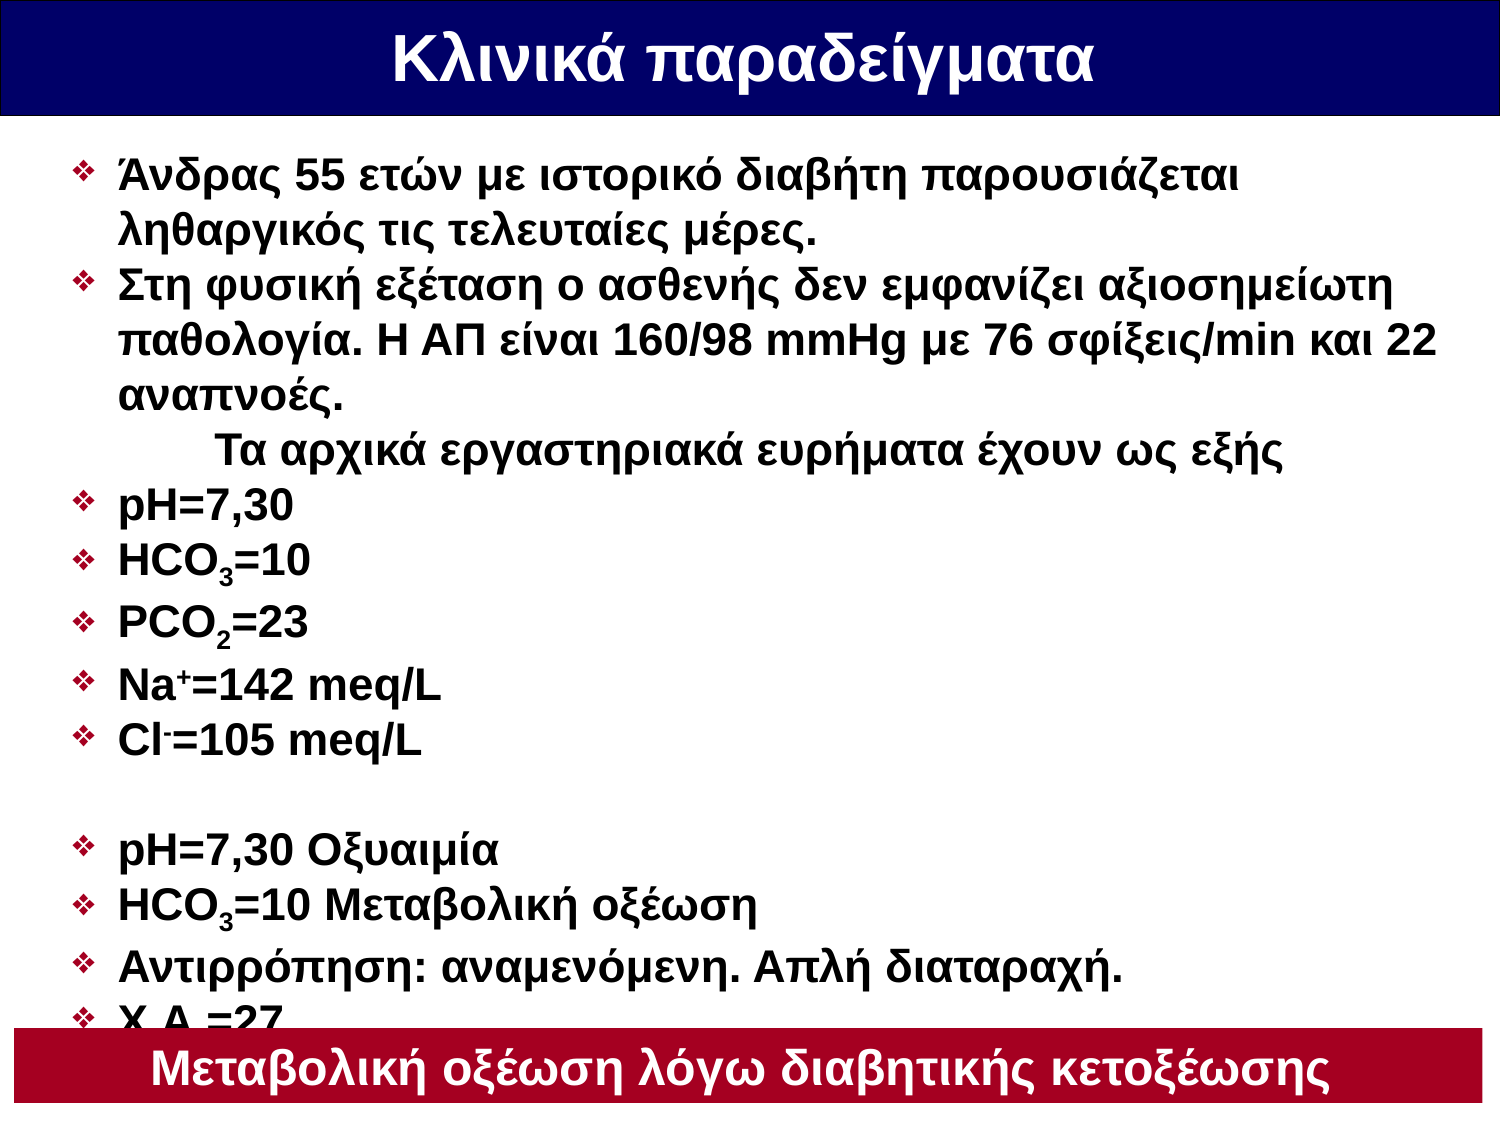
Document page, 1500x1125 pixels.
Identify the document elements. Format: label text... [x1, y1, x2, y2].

text_box Μεταβολική οξέωση λόγω διαβητικής κετοξέωσης [14, 1028, 1483, 1103]
text_box Άνδρας 55 ετών με ιστορικό διαβήτη παρουσιάζεται ληθαργικός τις τελευταίες μέρες. Στη φυσική εξέταση ο ασθενής δεν εμφανίζει αξιοσημείωτη παθολογία. Η ΑΠ είναι 160/98 mmHg με 76 σφίξεις/min και 22 αναπνοές. Τα αρχικά εργαστηριακά ευρήματα έχουν ως εξής pH=7,30 HCO3=10 PCO2=23 Na+=142 meq/L Cl-=105 meq/L pH=7,30 Οξυαιμία HCO3=10 Μεταβολική οξέωση Αντιρρόπηση: αναμενόμενη. Απλή διαταραχή. Χ.Α.=27 [64, 137, 1447, 1028]
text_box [0, 0, 1500, 116]
